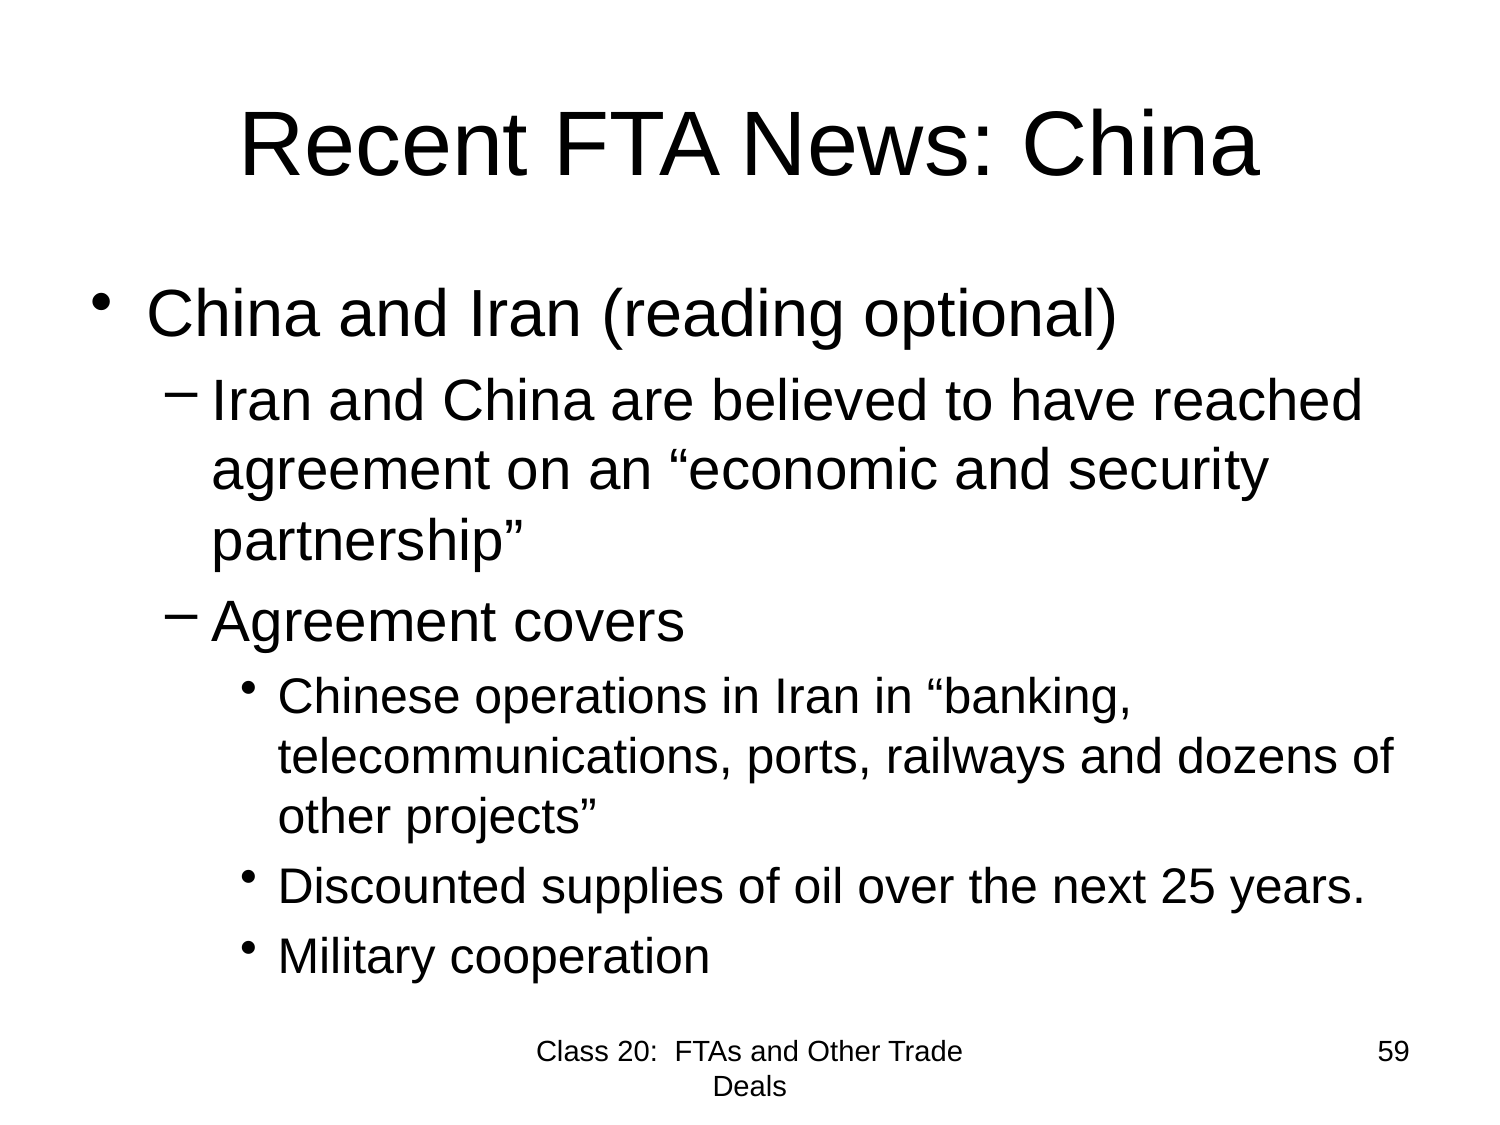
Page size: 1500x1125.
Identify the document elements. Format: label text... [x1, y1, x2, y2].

slide_number 59 [1074, 1024, 1426, 1103]
footer Class 20: FTAs and Other Trade Deals [512, 1024, 988, 1103]
title Recent FTA News: China [74, 44, 1426, 233]
list China and Iran (reading optional) Iran and China are believed to have reached agreement on an “economic and security partnership” Agreement covers Chinese operations in Iran in “banking, telecommunications, ports, railways and dozens of other projects” Discounted supplies of oil over the next 25 years. Military cooperation [74, 262, 1426, 1006]
